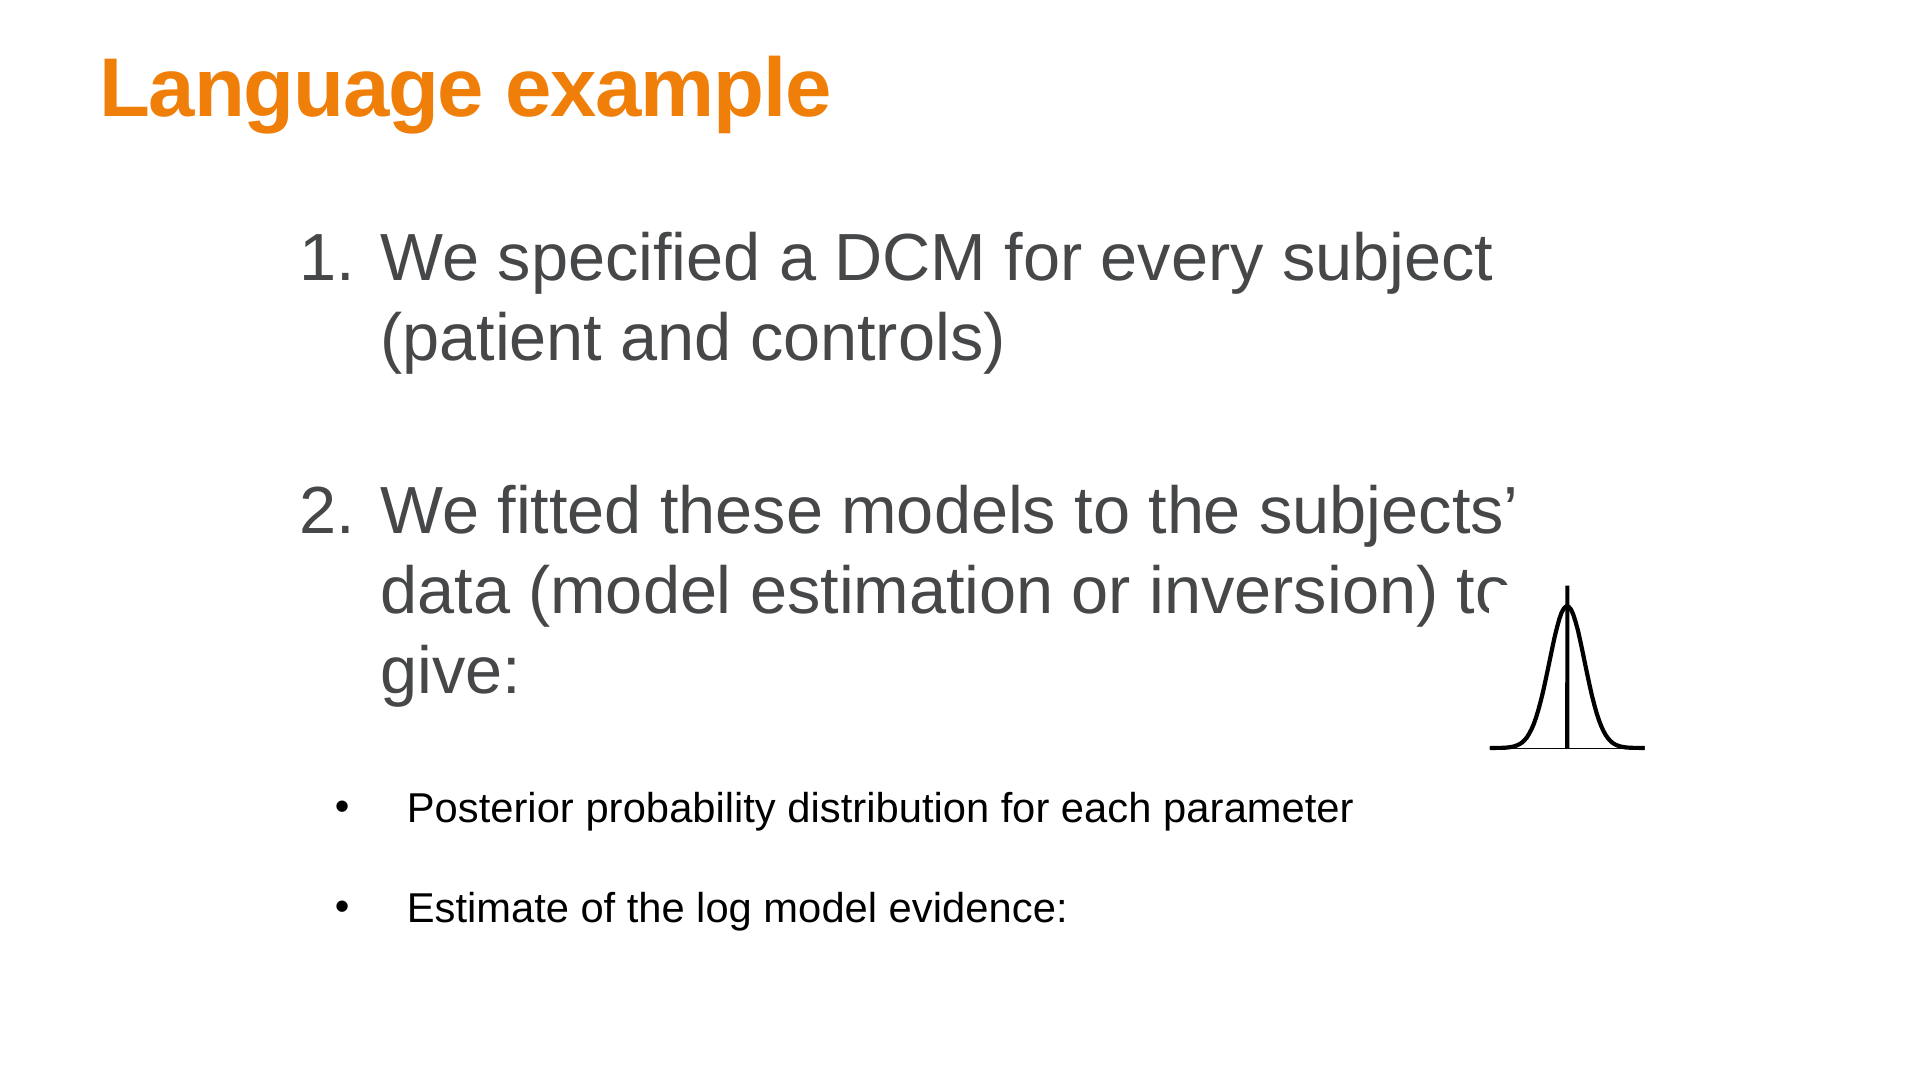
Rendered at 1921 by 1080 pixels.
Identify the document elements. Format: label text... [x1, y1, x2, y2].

title Pipeline [292, 135, 299, 272]
list We specified a DCM for every subject (patient and controls) We fitted these models to the subjects’ data (model estimation or inversion) to give: [299, 135, 1637, 707]
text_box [1489, 585, 1691, 768]
text_box Language example [99, 0, 1814, 135]
